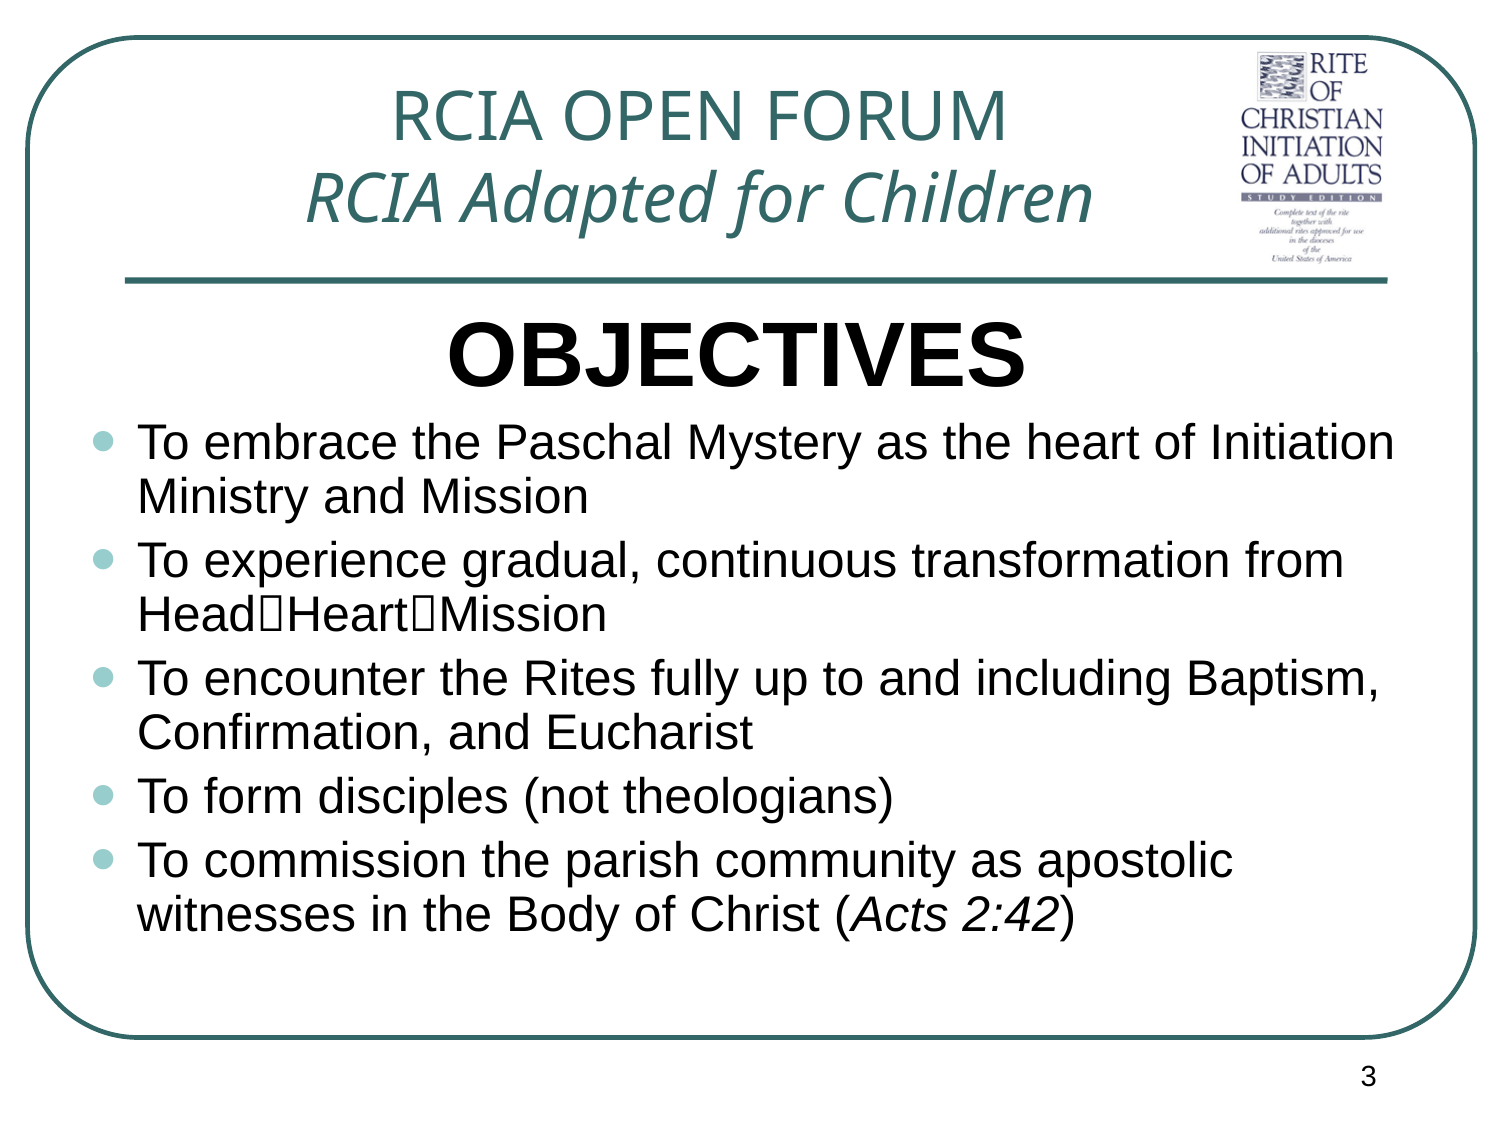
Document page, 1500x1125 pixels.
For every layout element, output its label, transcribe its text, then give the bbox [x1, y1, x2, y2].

title RCIA OPEN FORUM RCIA Adapted for Children [37, 56, 1231, 244]
list OBJECTIVES To embrace the Paschal Mystery as the heart of Initiation Ministry and Mission To experience gradual, continuous transformation from HeadHeartMission To encounter the Rites fully up to and including Baptism, Confirmation, and Eucharist To form disciples (not theologians) To commission the parish community as apostolic witnesses in the Body of Christ (Acts 2:42) [0, 299, 1475, 1013]
slide_number 3 [1237, 1049, 1500, 1125]
picture [1236, 48, 1388, 266]
